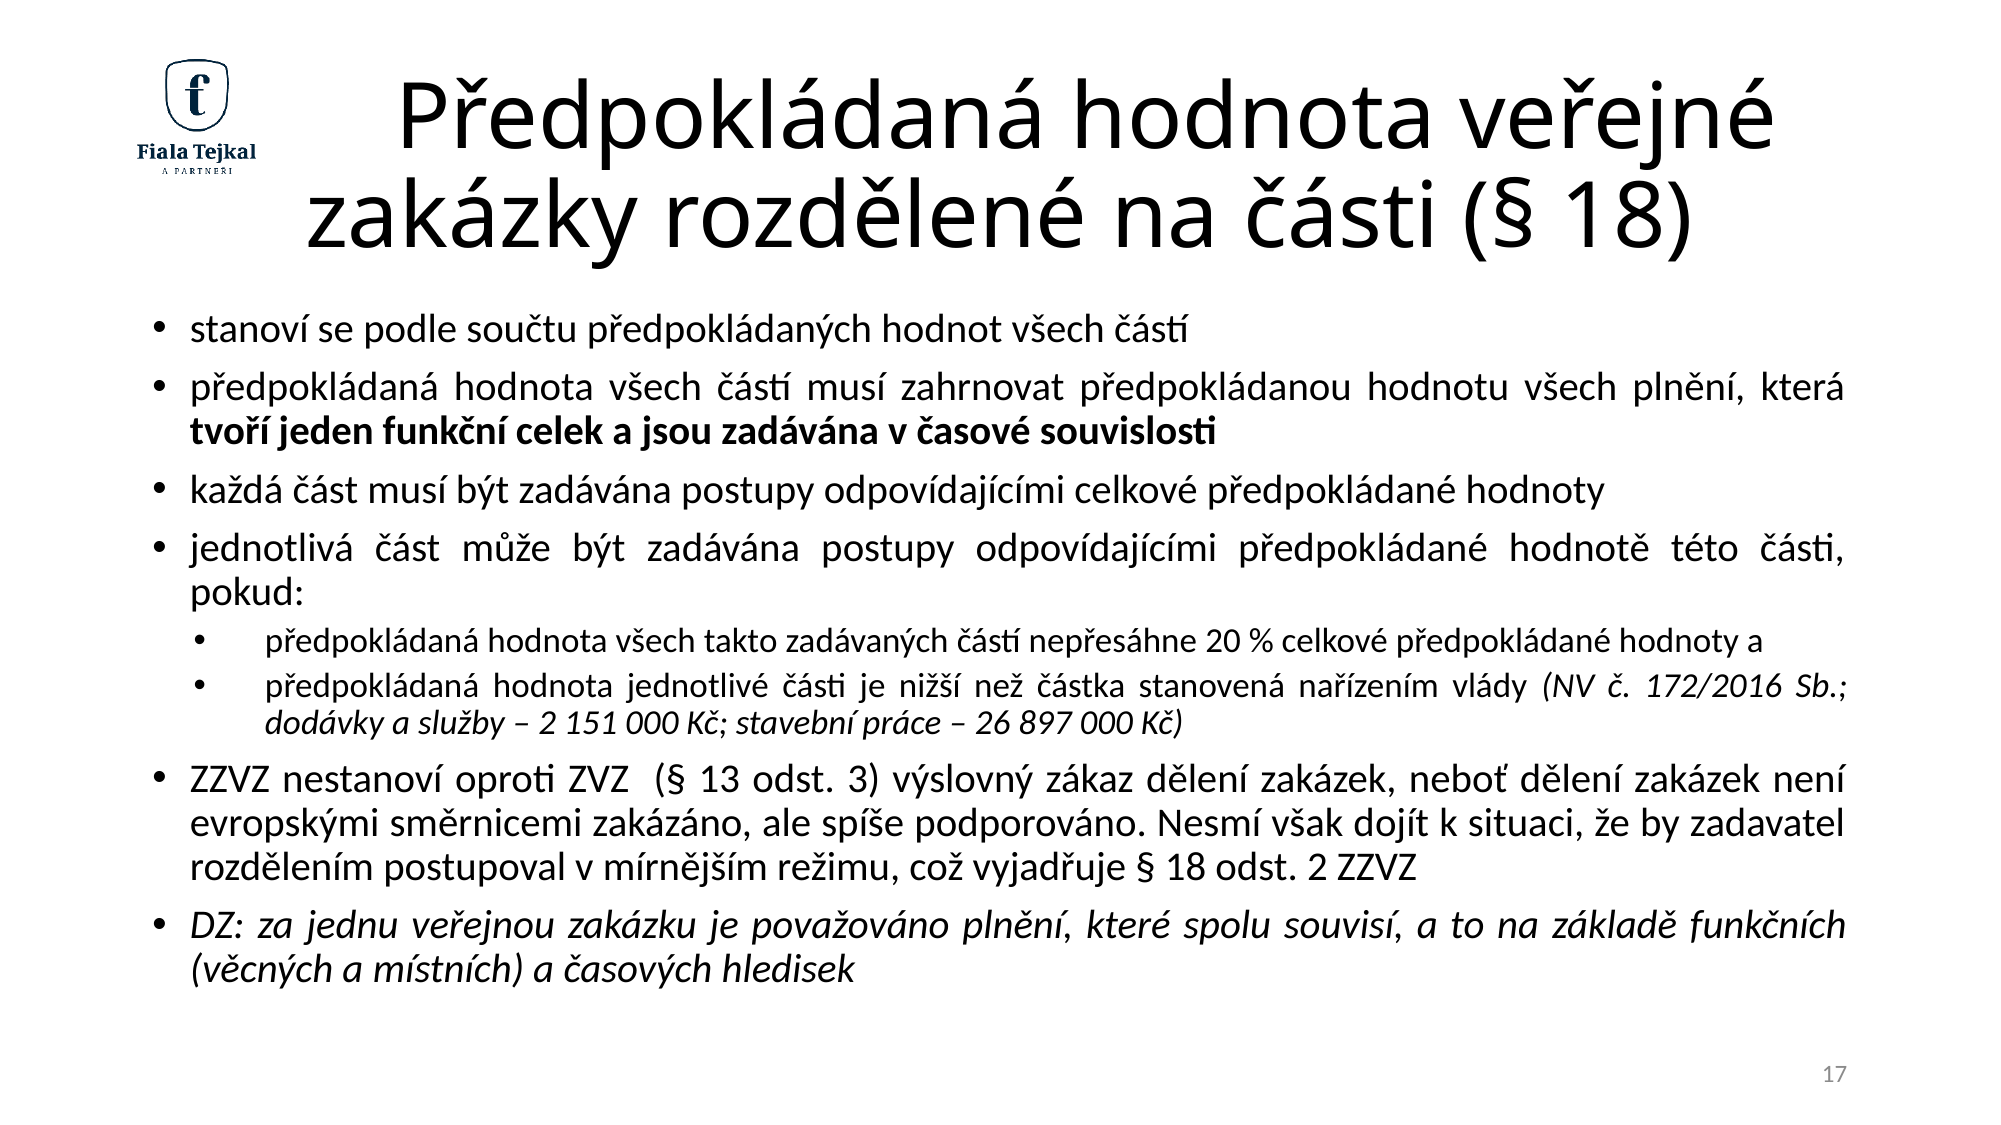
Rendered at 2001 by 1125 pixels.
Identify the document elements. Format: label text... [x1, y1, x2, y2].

slide_number 17 [1412, 1042, 1863, 1103]
list stanoví se podle součtu předpokládaných hodnot všech částí předpokládaná hodnota všech částí musí zahrnovat předpokládanou hodnotu všech plnění, která tvoří jeden funkční celek a jsou zadávána v časové souvislosti každá část musí být zadávána postupy odpovídajícími celkové předpokládané hodnoty jednotlivá část může být zadávána postupy odpovídajícími předpokládané hodnotě této části, pokud: předpokládaná hodnota všech takto zadávaných částí nepřesáhne 20 % celkové předpokládané hodnoty a předpokládaná hodnota jednotlivé části je nižší než částka stanovená nařízením vlády (NV č. 172/2016 Sb.; dodávky a služby – 2 151 000 Kč; stavební práce – 26 897 000 Kč) ZZVZ nestanoví oproti ZVZ (§ 13 odst. 3) výslovný zákaz dělení zakázek, neboť dělení zakázek není evropskými směrnicemi zakázáno, ale spíše podporováno. Nesmí však dojít k situaci, že by zadavatel rozdělením postupoval v mírnějším režimu, což vyjadřuje § 18 odst. 2 ZZVZ DZ: za jednu veřejnou zakázku je považováno plnění, které spolu souvisí, a to na základě funkčních (věcných a místních) a časových hledisek [137, 299, 1863, 1014]
title Předpokládaná hodnota veřejné zakázky rozdělené na části (§ 18) [137, 59, 1863, 278]
picture [137, 59, 256, 174]
